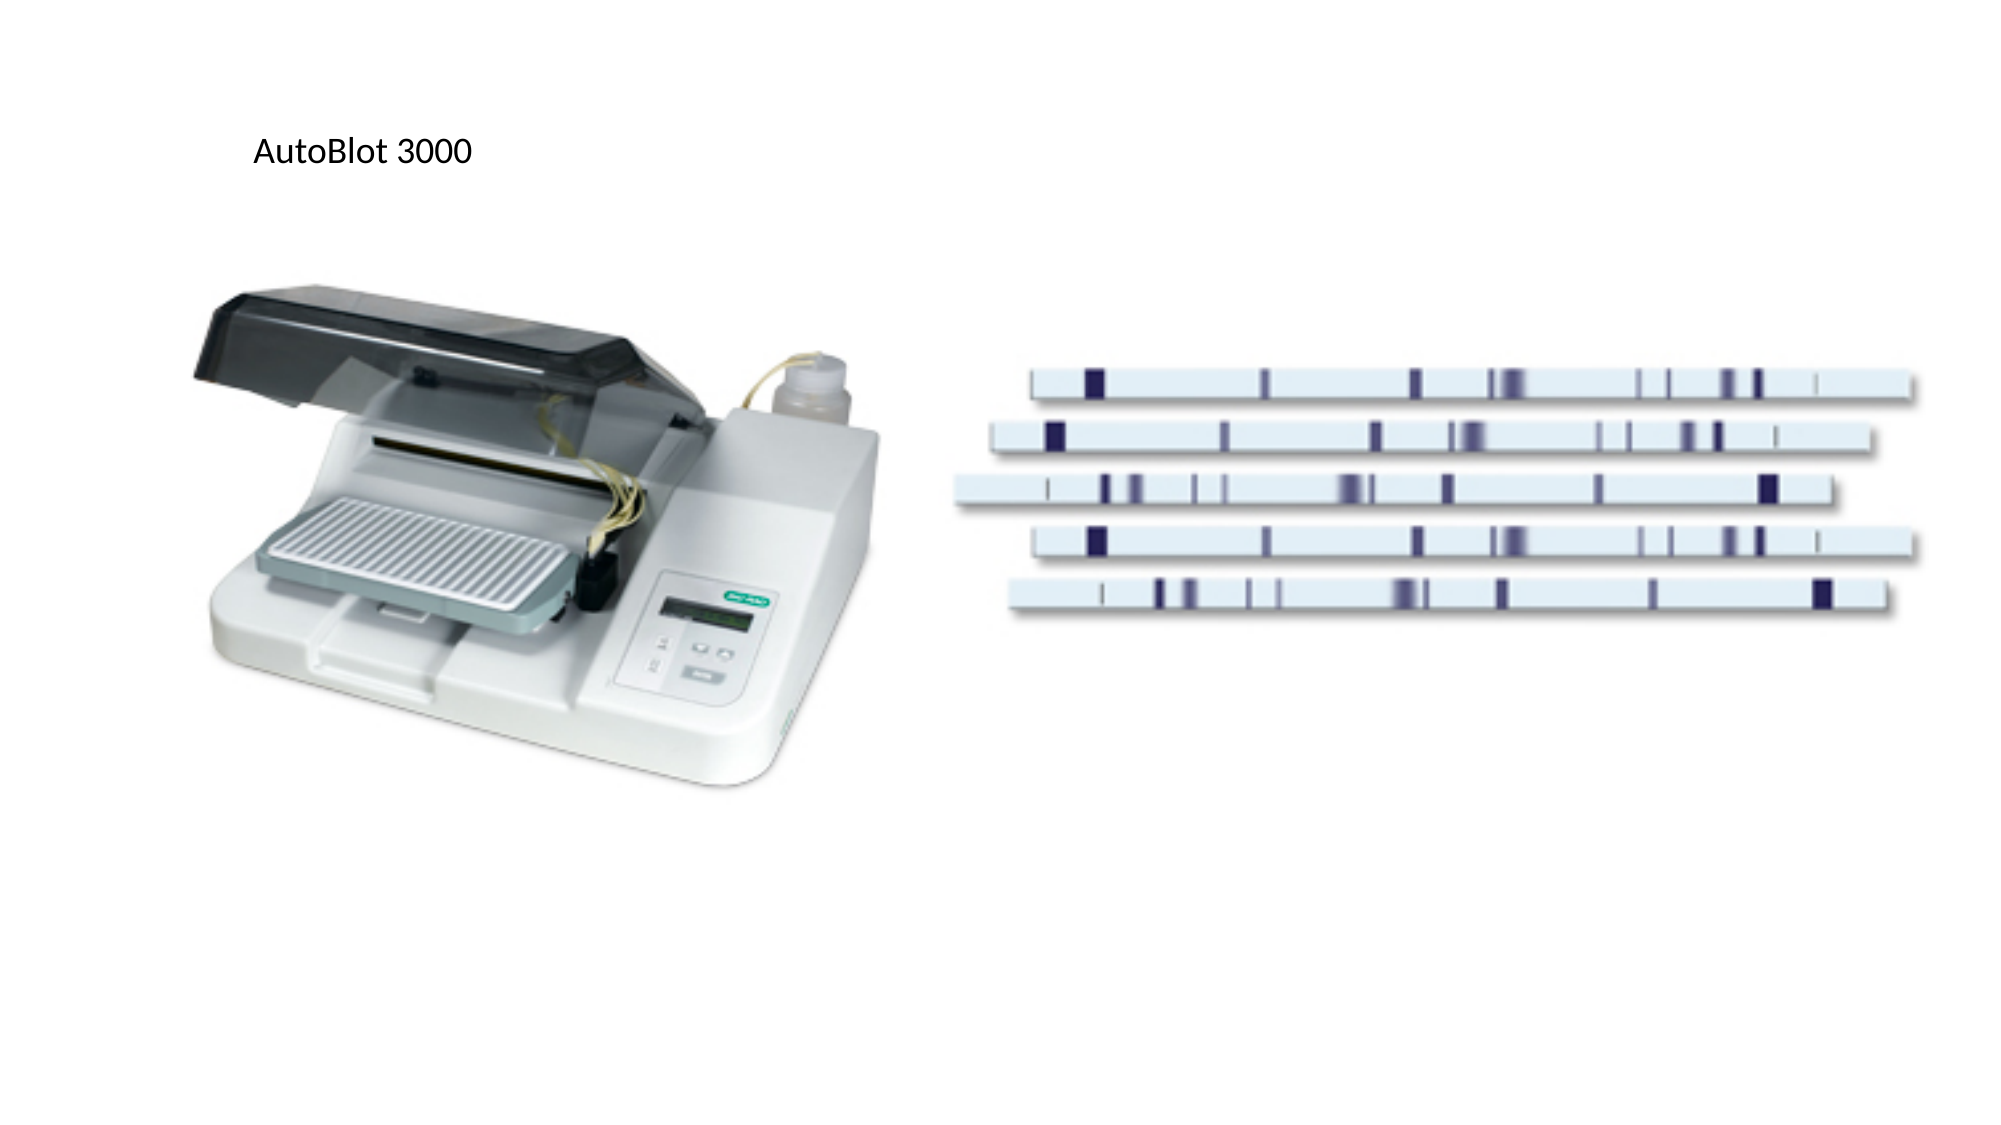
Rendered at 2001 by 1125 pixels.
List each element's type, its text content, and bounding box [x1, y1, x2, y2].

picture [938, 224, 1929, 756]
text_box AutoBlot 3000 [238, 118, 488, 179]
picture [171, 193, 900, 874]
